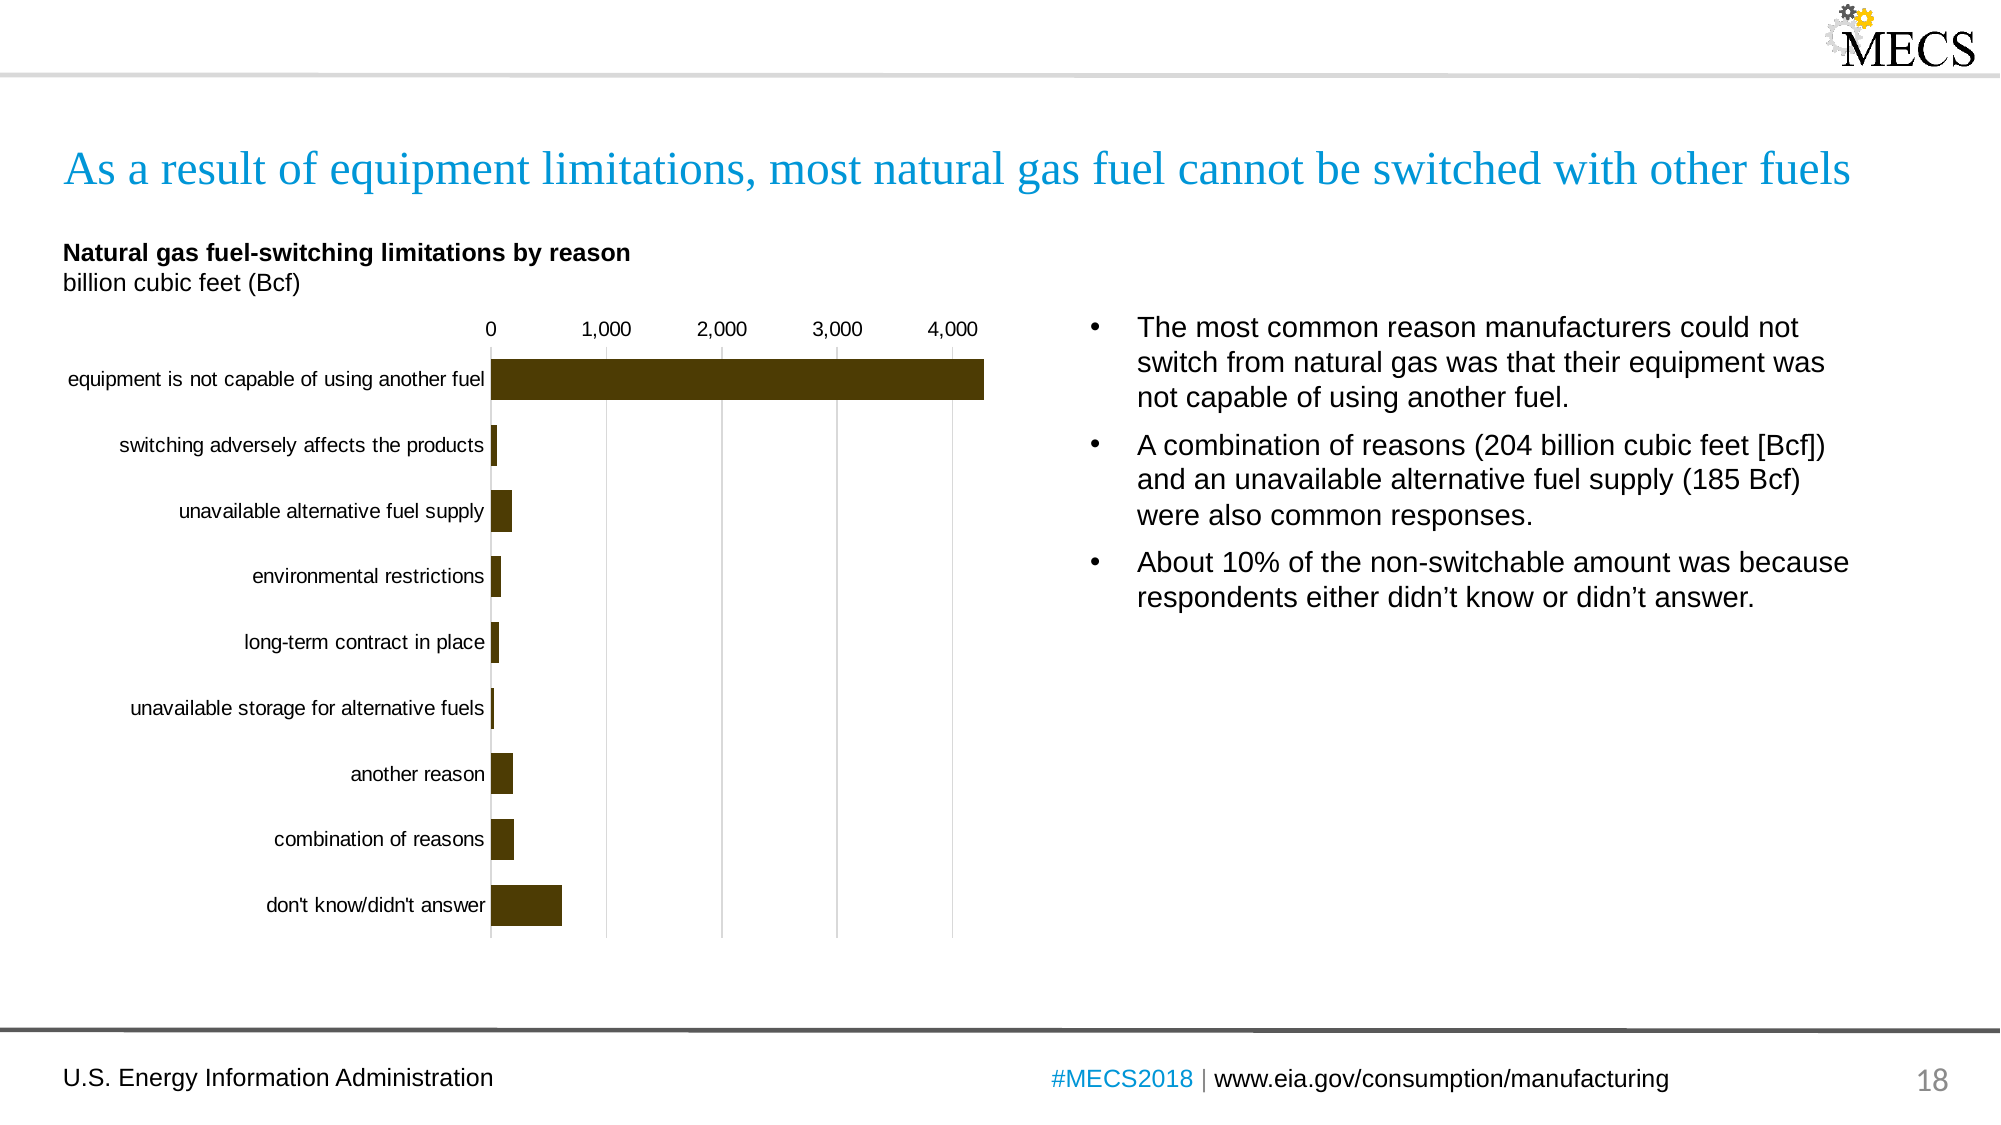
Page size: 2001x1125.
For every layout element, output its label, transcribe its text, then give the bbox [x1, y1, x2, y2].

text_box The most common reason manufacturers could not switch from natural gas was that their equipment was not capable of using another fuel. A combination of reasons (204 billion cubic feet [Bcf]) and an unavailable alternative fuel supply (185 Bcf) were also common responses. About 10% of the non-switchable amount was because respondents either didn’t know or didn’t answer. [1075, 301, 1872, 669]
picture [1822, 2, 1978, 70]
chart [48, 304, 1031, 952]
slide_number 18 [1886, 1048, 1978, 1109]
footer #MECS2018 | www.eia.gov/consumption/manufacturing [1023, 1047, 1699, 1107]
text_box Natural gas fuel-switching limitations by reason billion cubic feet (Bcf) [48, 228, 824, 304]
title As a result of equipment limitations, most natural gas fuel cannot be switched with other fuels [48, 77, 1952, 202]
